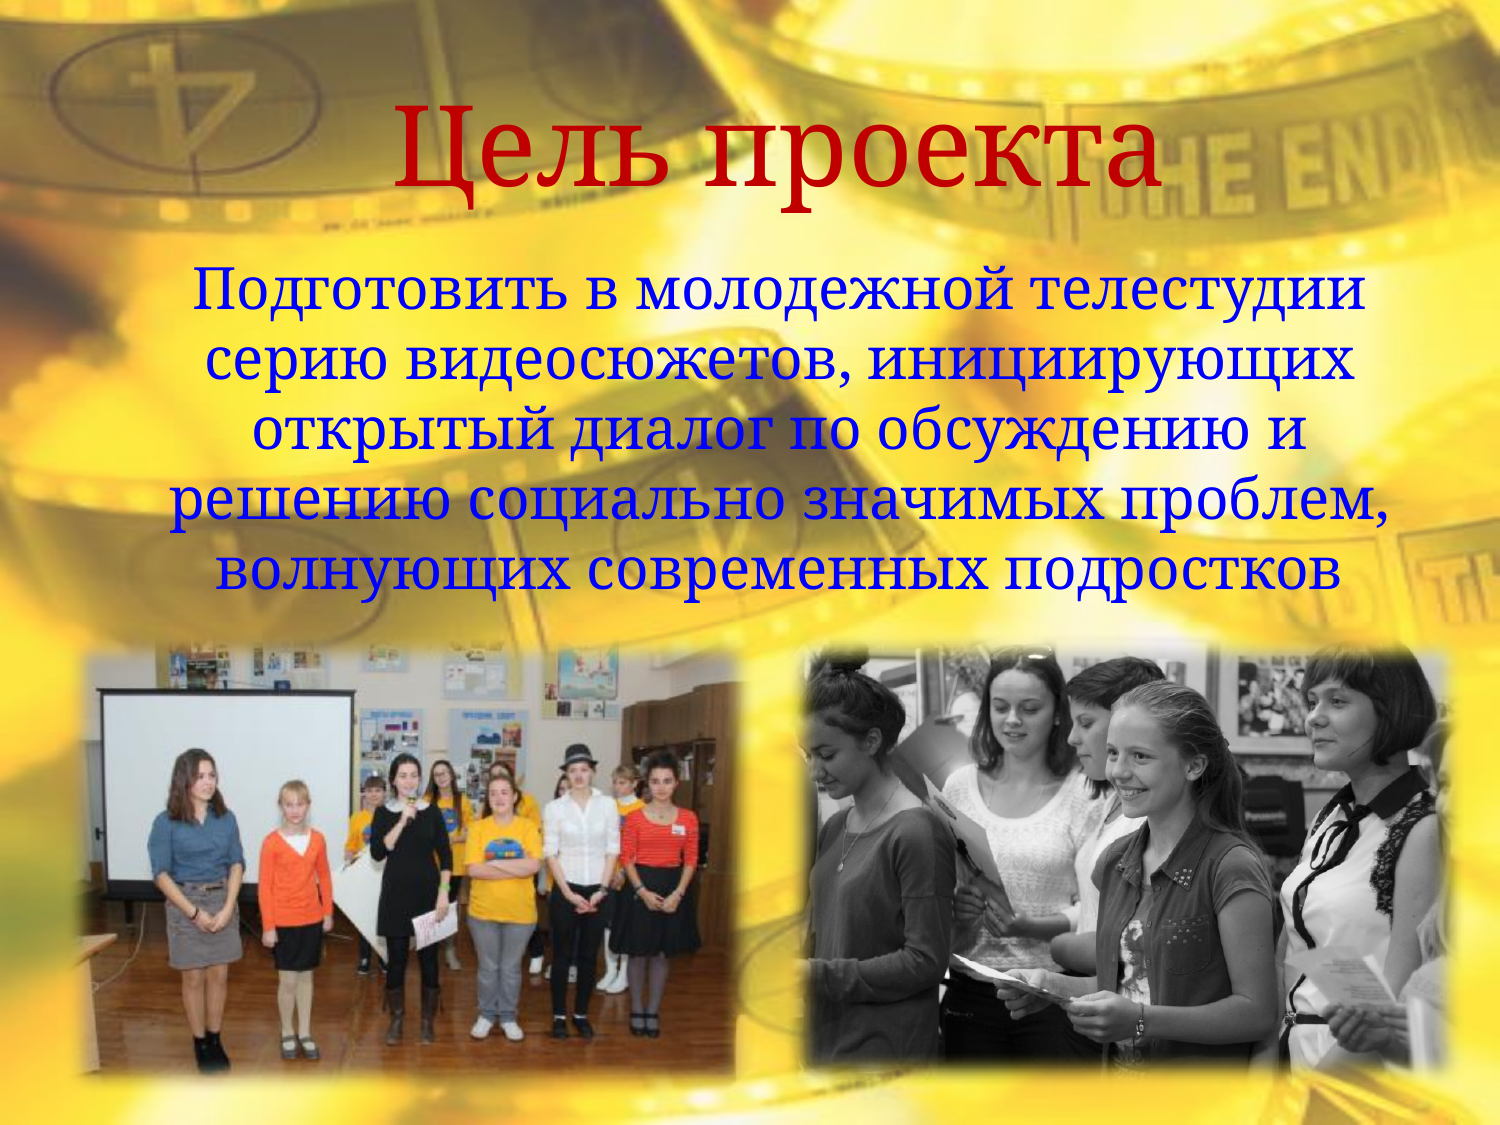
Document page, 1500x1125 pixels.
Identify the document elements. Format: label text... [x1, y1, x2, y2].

picture [785, 633, 1465, 1087]
text_box Подготовить в молодежной телестудии серию видеосюжетов, инициирующих открытый диалог по обсуждению и решению социально значимых проблем, волнующих современных подростков [100, 243, 1459, 609]
picture [64, 633, 756, 1095]
text_box Цель проекта [371, 66, 1187, 217]
